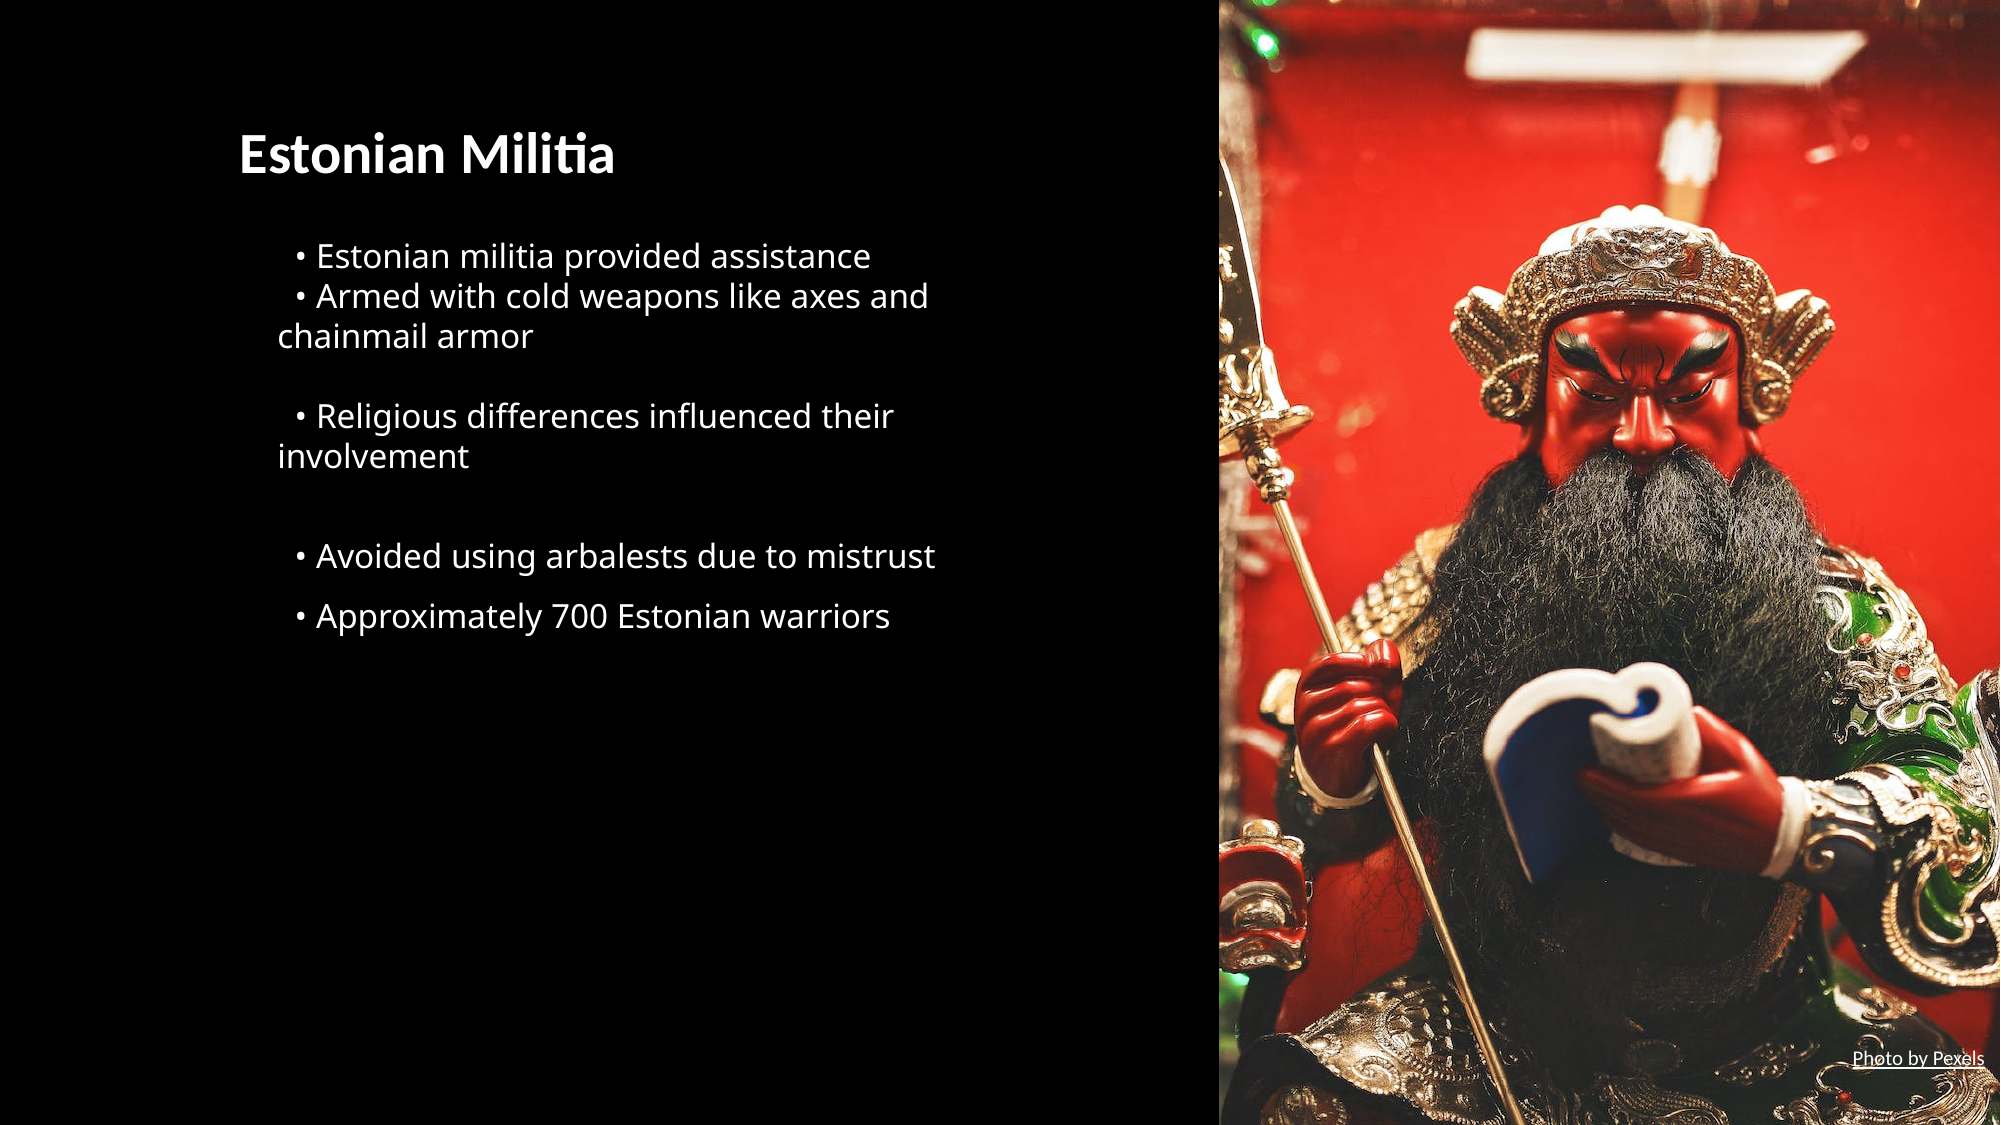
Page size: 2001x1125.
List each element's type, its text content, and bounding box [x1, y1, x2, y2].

text_box • Approximately 700 Estonian warriors [262, 577, 1013, 653]
text_box • Estonian militia provided assistance [262, 217, 1013, 277]
picture [1219, 0, 2000, 1125]
text_box Estonian Militia [225, 112, 1219, 188]
text_box • Religious differences influenced their involvement [262, 397, 1013, 473]
text_box • Armed with cold weapons like axes and chainmail armor [262, 277, 1013, 353]
text_box • Avoided using arbalests due to mistrust [262, 517, 1013, 577]
